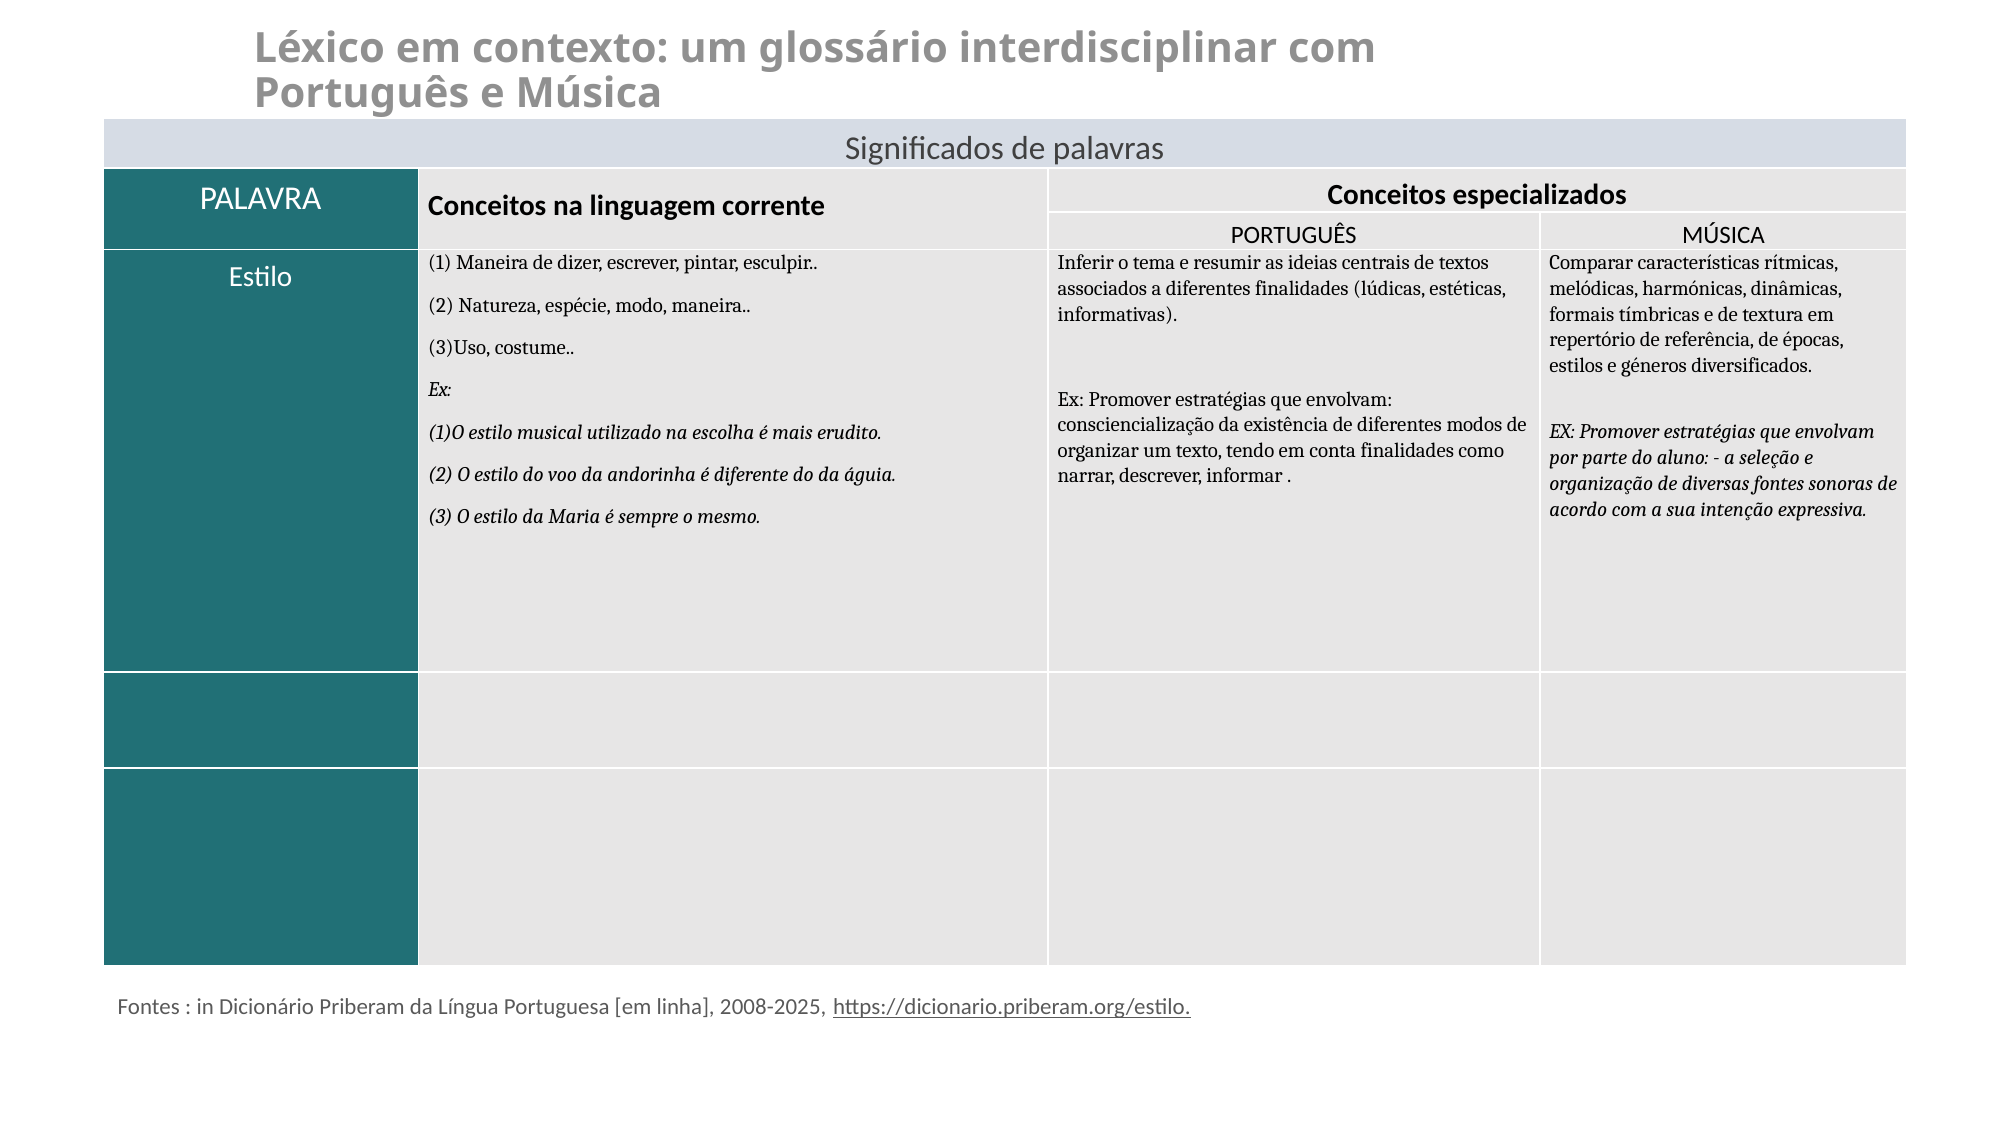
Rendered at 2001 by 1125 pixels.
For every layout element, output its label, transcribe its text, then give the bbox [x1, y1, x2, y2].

table_cell Estilo [104, 250, 418, 671]
table_cell (1) Maneira de dizer, escrever, pintar, esculpir.. (2) Natureza, espécie, modo, maneira.. (3)Uso, costume.. Ex: (1)O estilo musical utilizado na escolha é mais erudito. (2) O estilo do voo da andorinha é diferente do da águia. (3) O estilo da Maria é sempre o mesmo. [419, 250, 1047, 671]
table_cell [104, 769, 418, 965]
table_cell Conceitos na linguagem corrente [419, 169, 1047, 249]
table_cell PORTUGUÊS [1049, 213, 1539, 249]
table_cell [1541, 769, 1906, 965]
text_box Fontes : in Dicionário Priberam da Língua Portuguesa [em linha], 2008-2025, https://dicionario.priberam.org/estilo. [102, 982, 1908, 1027]
table_cell [104, 673, 418, 767]
table_cell Inferir o tema e resumir as ideias centrais de textos associados a diferentes finalidades (lúdicas, estéticas, informativas). Ex: Promover estratégias que envolvam: consciencialização da existência de diferentes modos de organizar um texto, tendo em conta finalidades como narrar, descrever, informar . [1049, 250, 1539, 671]
table_cell Comparar características rítmicas, melódicas, harmónicas, dinâmicas, formais tímbricas e de textura em repertório de referência, de épocas, estilos e géneros diversificados. EX: Promover estratégias que envolvam por parte do aluno: - a seleção e organização de diversas fontes sonoras de acordo com a sua intenção expressiva. [1541, 250, 1906, 671]
table_header Significados de palavras [104, 119, 1906, 167]
table_cell [1049, 673, 1539, 767]
table_cell [419, 769, 1047, 965]
table_cell PALAVRA [104, 169, 418, 249]
title Léxico em contexto: um glossário interdisciplinar com Português e Música [238, 29, 1608, 114]
table_cell Conceitos especializados [1049, 169, 1906, 211]
table_cell [419, 673, 1047, 767]
table_cell [1049, 769, 1539, 965]
table_cell MÚSICA [1541, 213, 1906, 249]
table_cell [1541, 673, 1906, 767]
